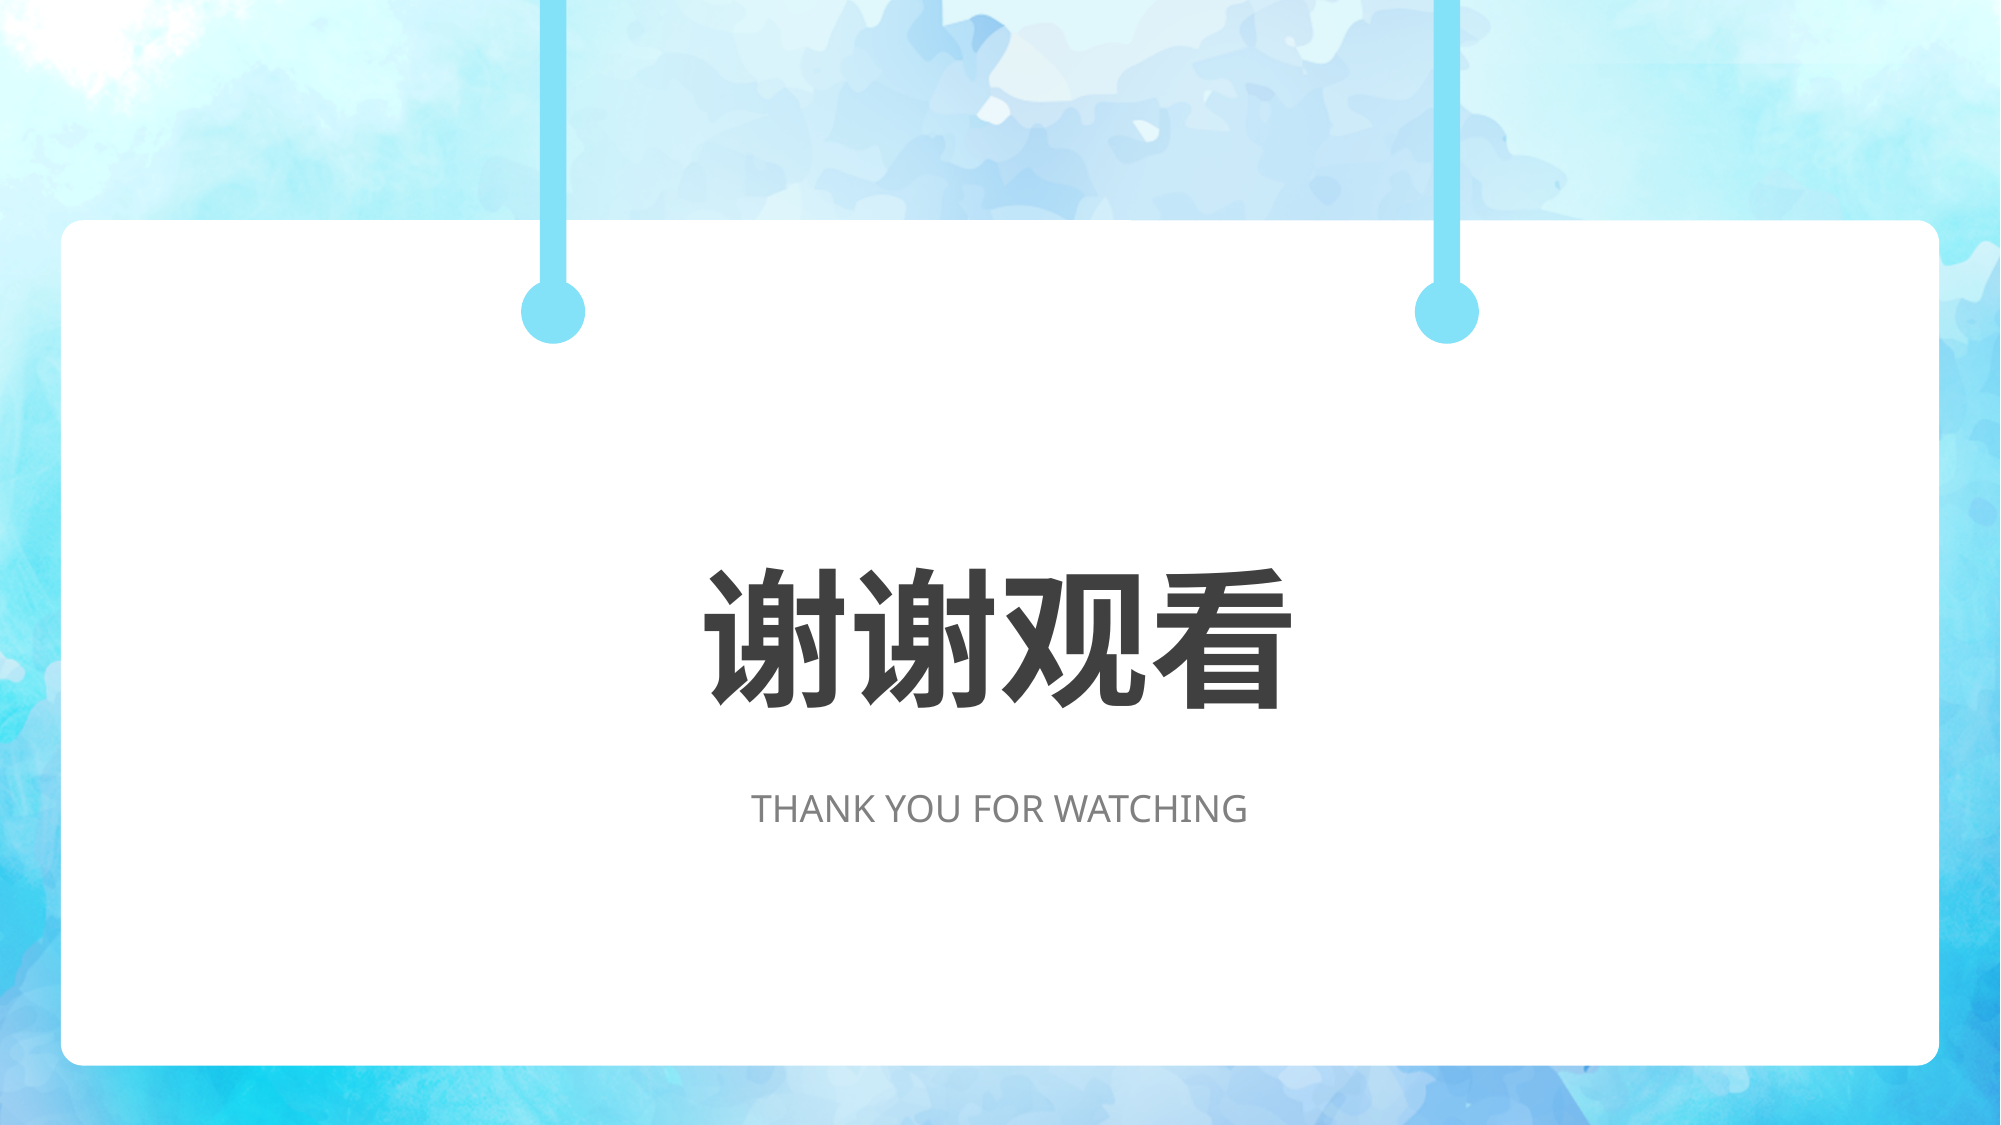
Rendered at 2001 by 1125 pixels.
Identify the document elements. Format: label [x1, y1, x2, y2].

picture [0, 0, 2000, 1125]
text_box [521, 0, 1479, 344]
text_box [387, 536, 1613, 838]
